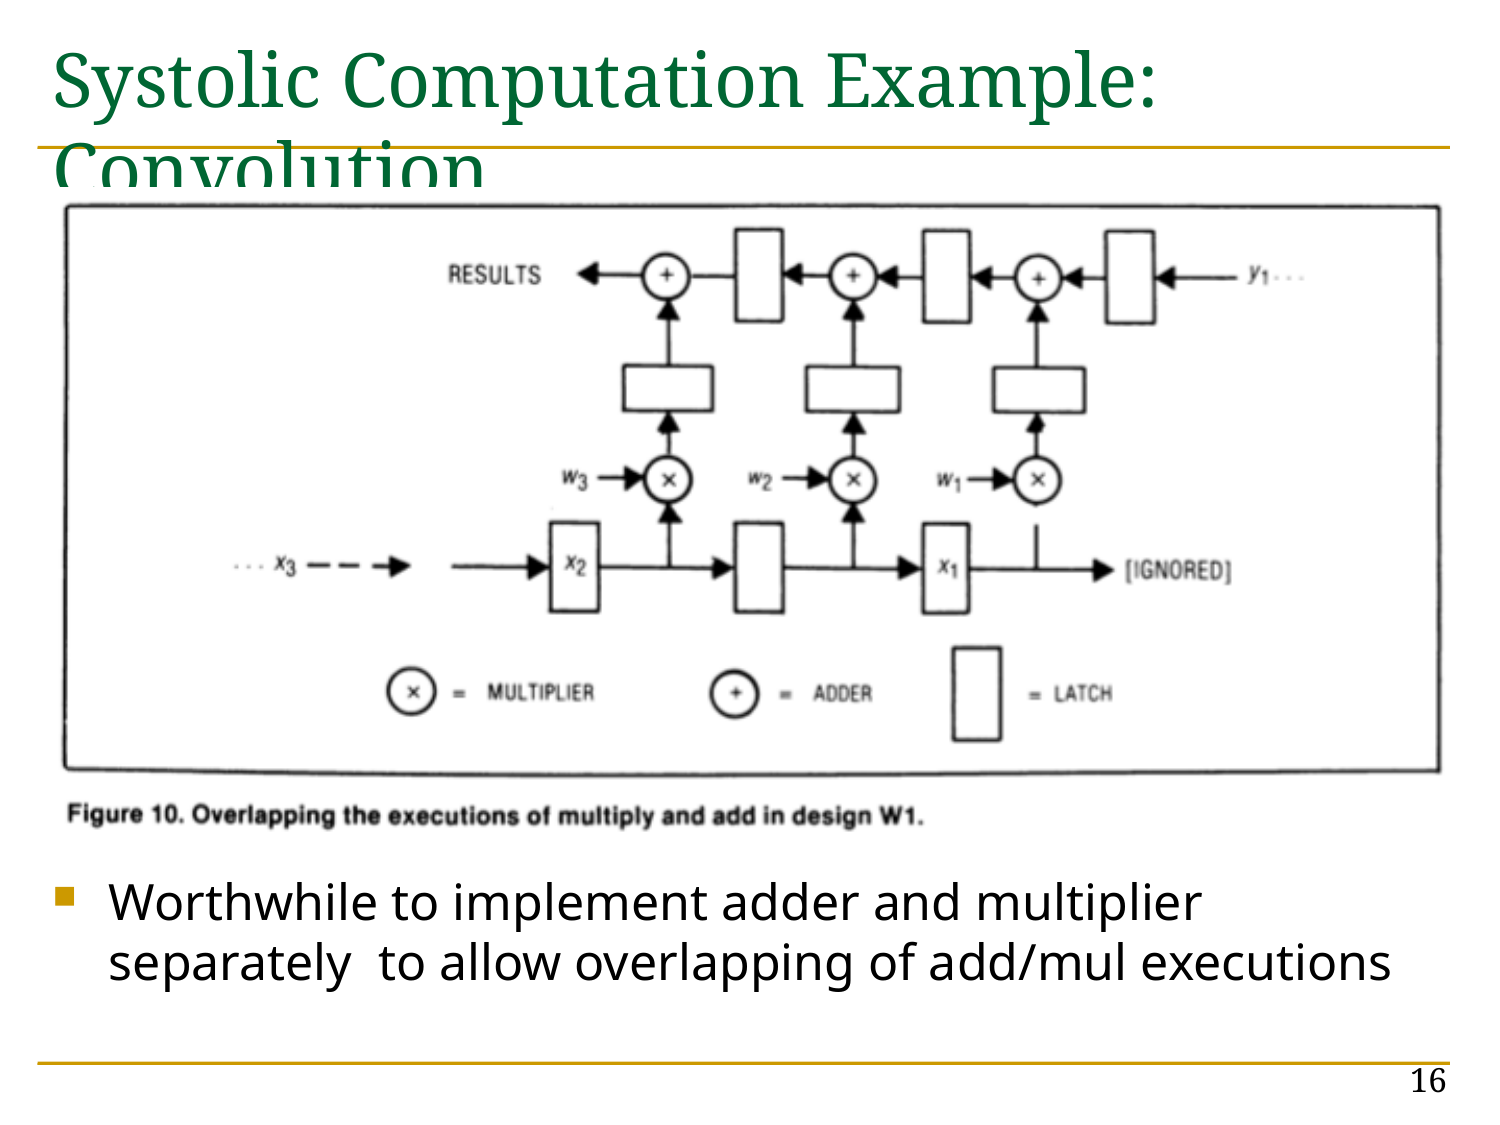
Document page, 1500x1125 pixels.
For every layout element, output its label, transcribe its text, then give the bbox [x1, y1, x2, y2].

title Systolic Computation Example: Convolution [37, 24, 1450, 163]
picture [43, 187, 1457, 836]
slide_number 16 [1111, 1036, 1462, 1112]
list Worthwhile to implement adder and multiplier separately to allow overlapping of add/mul executions [37, 163, 1450, 1016]
